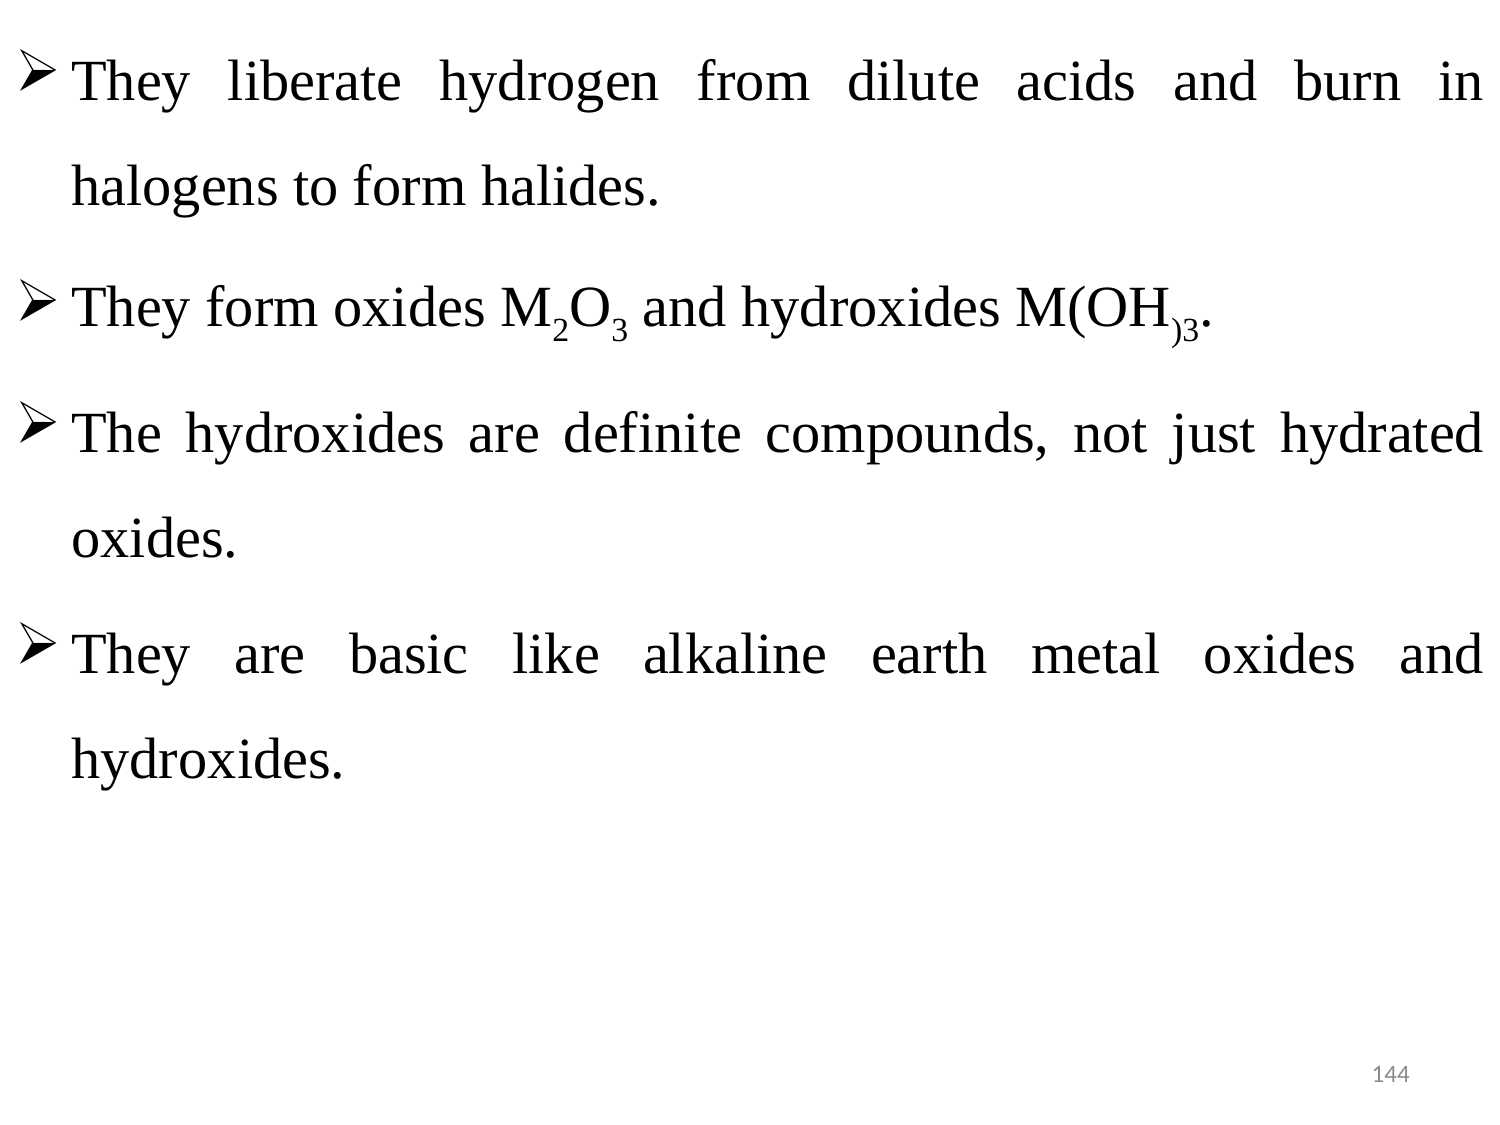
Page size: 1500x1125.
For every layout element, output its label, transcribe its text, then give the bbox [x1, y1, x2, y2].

list They liberate hydrogen from dilute acids and burn in halogens to form halides. They form oxides M2O3 and hydroxides M(OH)3. The hydroxides are definite compounds, not just hydrated oxides. They are basic like alkaline earth metal oxides and hydroxides. [0, 0, 1500, 1125]
slide_number 144 [1074, 1042, 1425, 1103]
